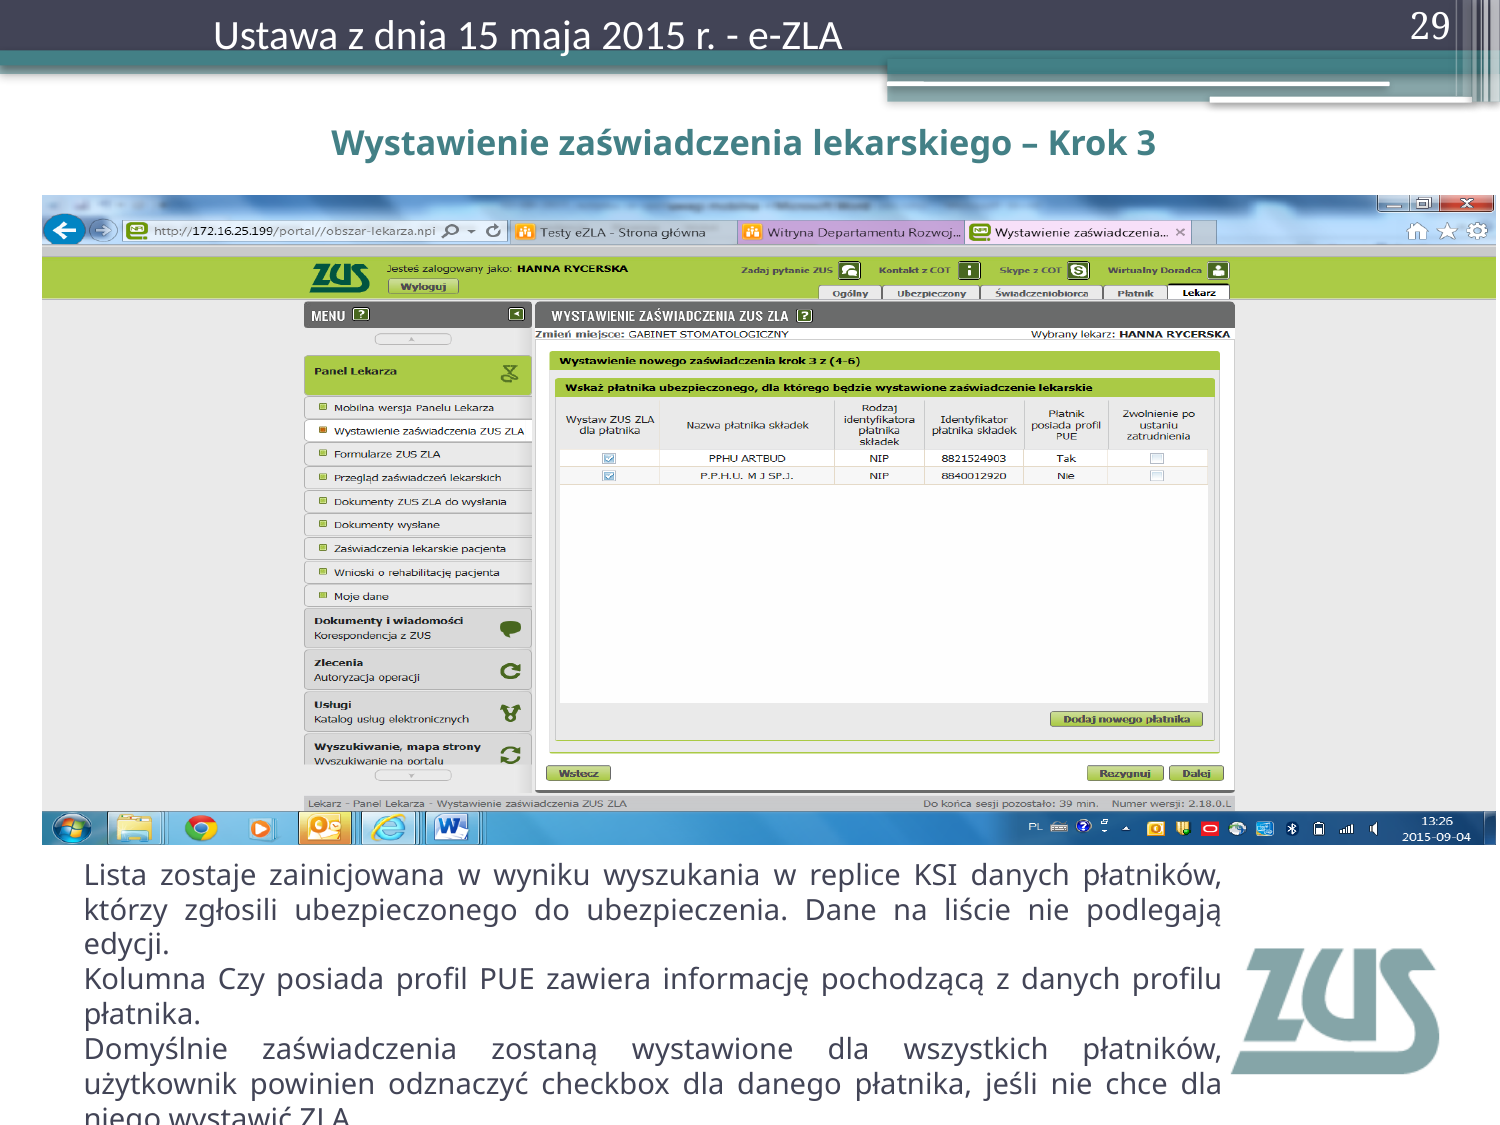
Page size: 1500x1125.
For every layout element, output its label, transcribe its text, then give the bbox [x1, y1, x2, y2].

list [1239, 856, 1430, 1047]
title Wystawienie zaświadczenia lekarskiego – Krok 3 [29, 113, 1459, 209]
text_box Lista zostaje zainicjowana w wyniku wyszukania w replice KSI danych płatników, którzy zgłosili ubezpieczonego do ubezpieczenia. Dane na liście nie podlegają edycji. Kolumna Czy posiada profil PUE zawiera informację pochodzącą z danych profilu płatnika. Domyślnie zaświadczenia zostaną wystawione dla wszystkich płatników, użytkownik powinien odznaczyć checkbox dla danego płatnika, jeśli nie chce dla niego wystawić ZLA [68, 856, 1239, 1125]
slide_number 29 [1341, 0, 1466, 61]
picture [42, 195, 1496, 846]
text_box Ustawa z dnia 15 maja 2015 r. - e-ZLA [150, 0, 859, 66]
